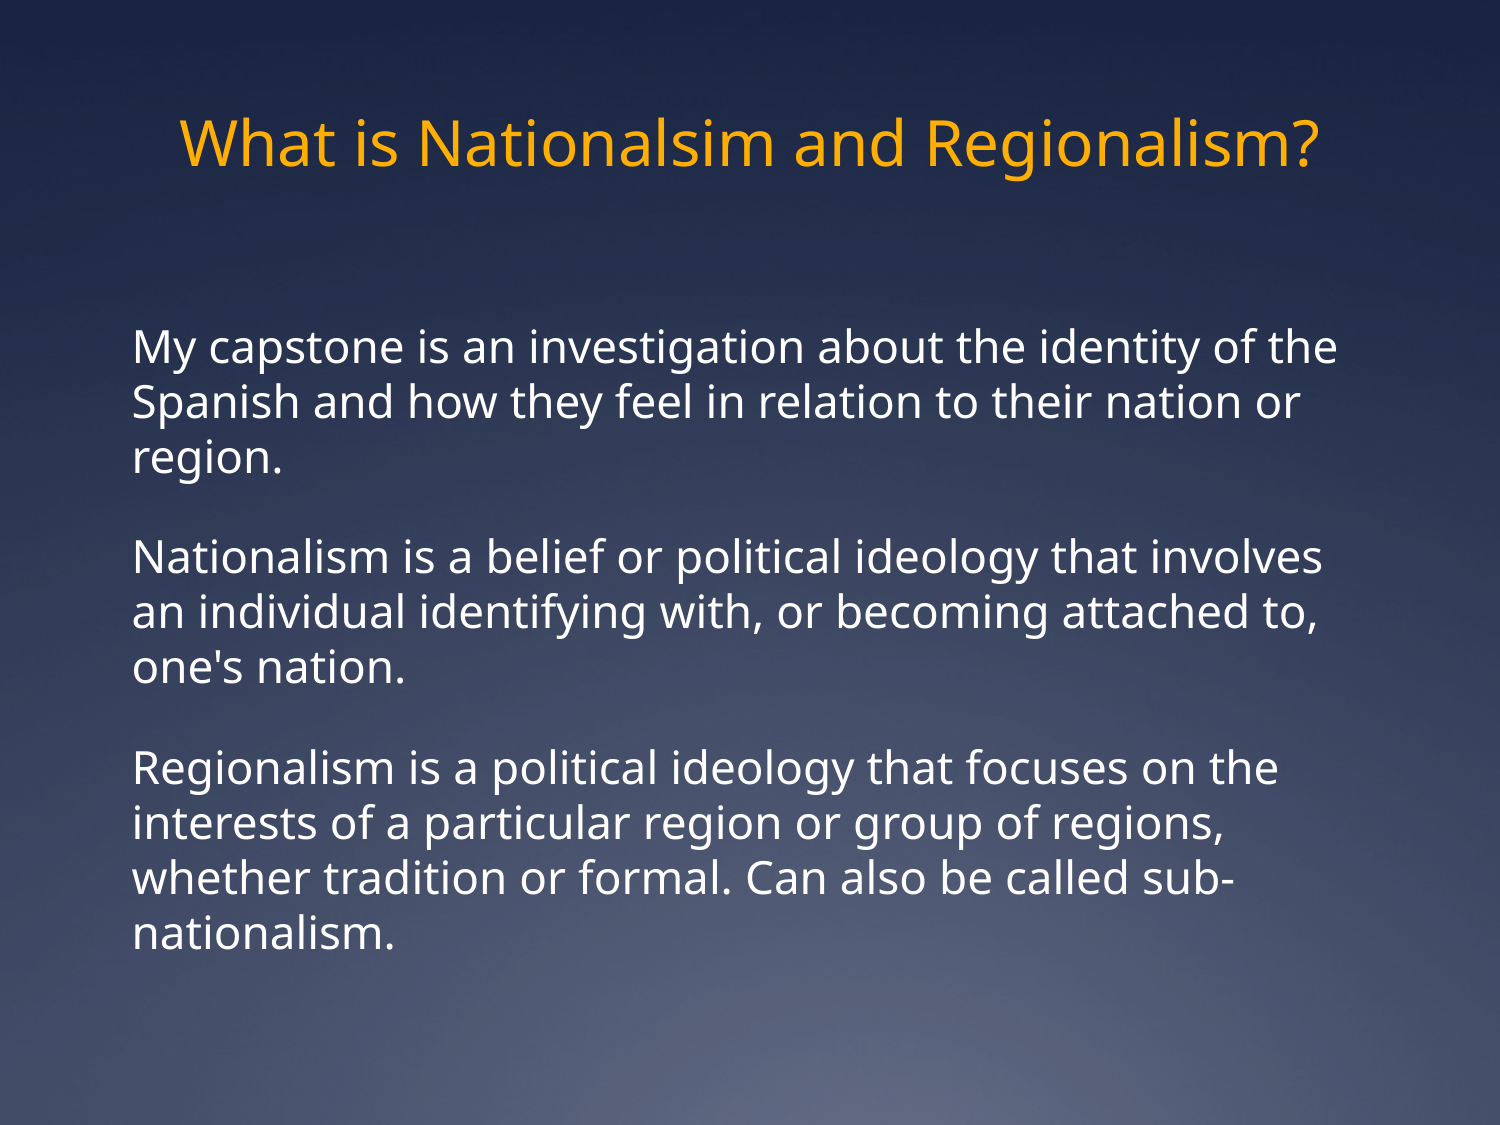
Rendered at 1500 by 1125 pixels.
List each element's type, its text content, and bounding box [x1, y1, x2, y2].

list My capstone is an investigation about the identity of the Spanish and how they feel in relation to their nation or region. Nationalism is a belief or political ideology that involves an individual identifying with, or becoming attached to, one's nation. Regionalism is a political ideology that focuses on the interests of a particular region or group of regions, whether tradition or formal. Can also be called sub-nationalism. [60, 309, 1400, 1021]
title What is Nationalsim and Regionalism? [100, 95, 1400, 225]
